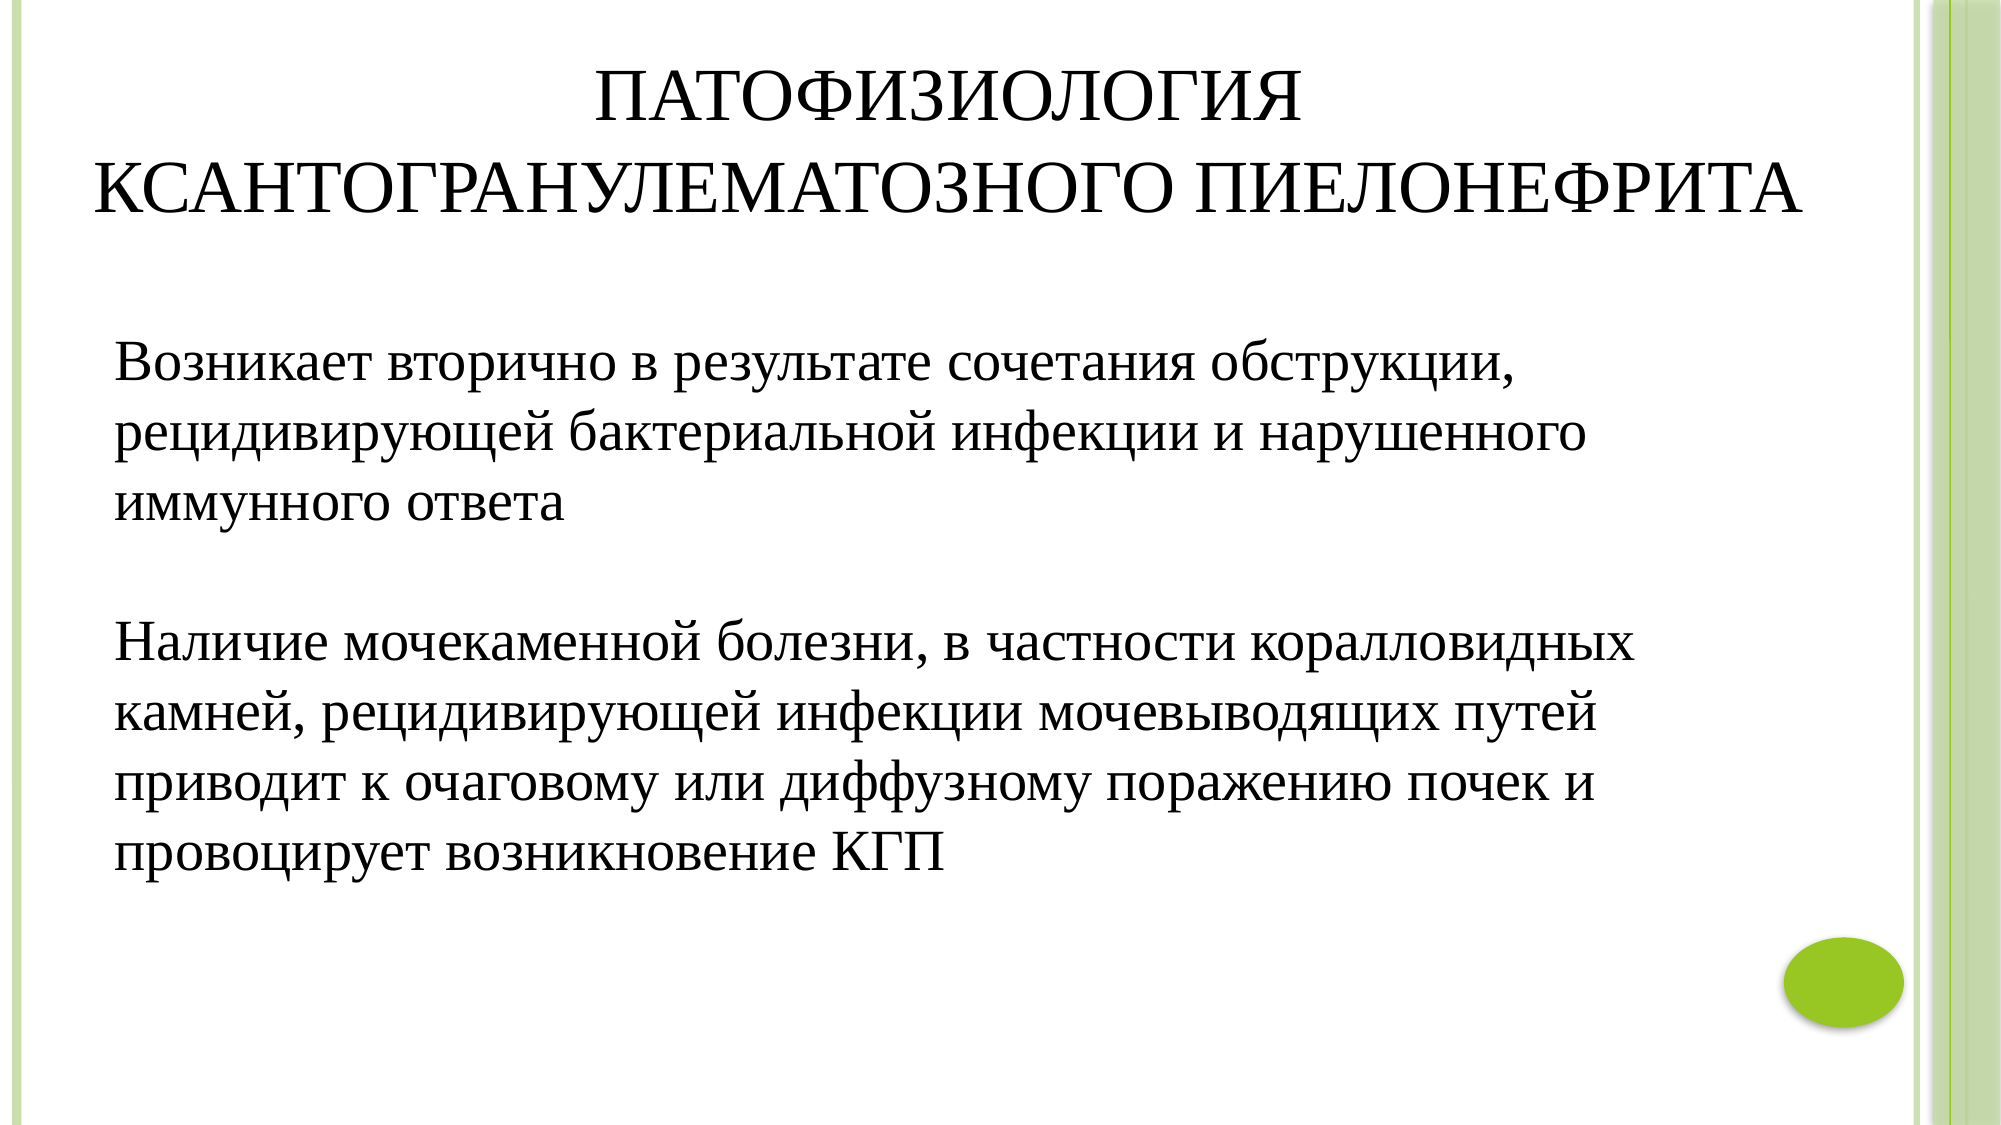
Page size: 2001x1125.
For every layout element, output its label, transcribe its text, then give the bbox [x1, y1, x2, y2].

text_box Возникает вторично в результате сочетания обструкции, рецидивирующей бактериальной инфекции и нарушенного иммунного ответа Наличие мочекаменной болезни, в частности коралловидных камней, рецидивирующей инфекции мочевыводящих путей приводит к очаговому или диффузному поражению почек и провоцирует возникновение КГП [99, 314, 1851, 960]
title Патофизиология ксантогранулематозного пиелонефрита [67, 47, 1831, 235]
